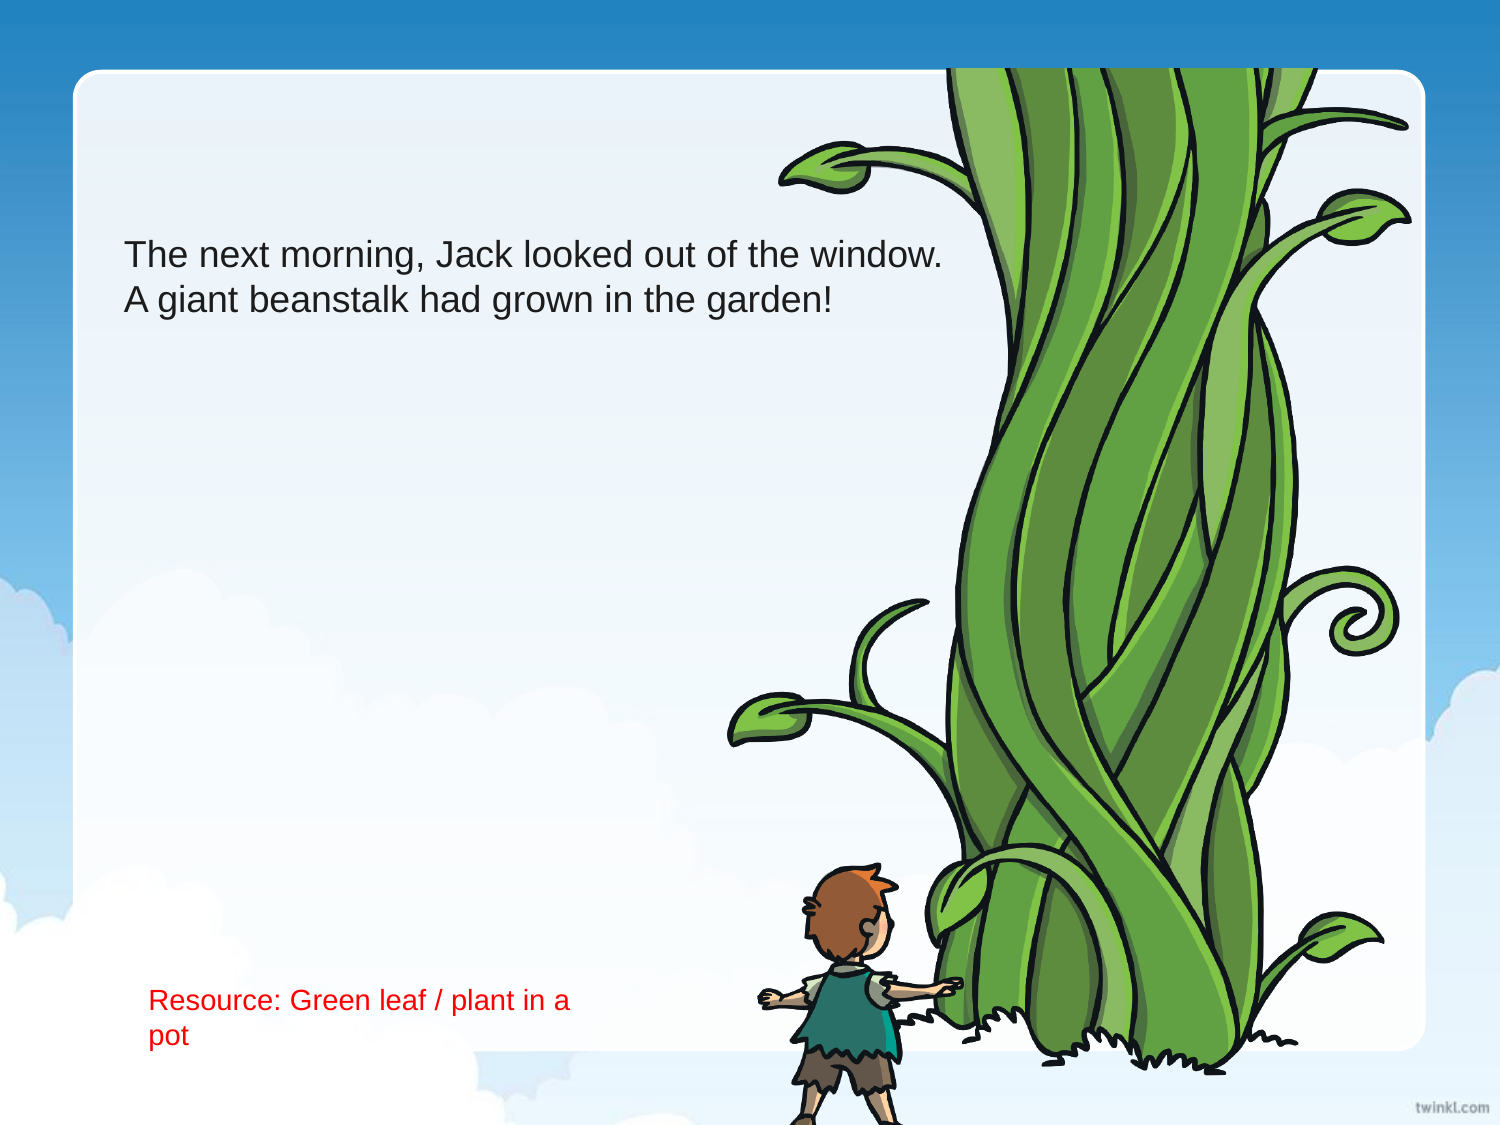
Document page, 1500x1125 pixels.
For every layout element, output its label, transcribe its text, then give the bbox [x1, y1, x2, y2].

picture [0, 0, 1500, 1125]
text_box Resource: Green leaf / plant in a pot [133, 966, 597, 1093]
text_box The next morning, Jack looked out of the window. A giant beanstalk had grown in the garden! [123, 230, 722, 322]
